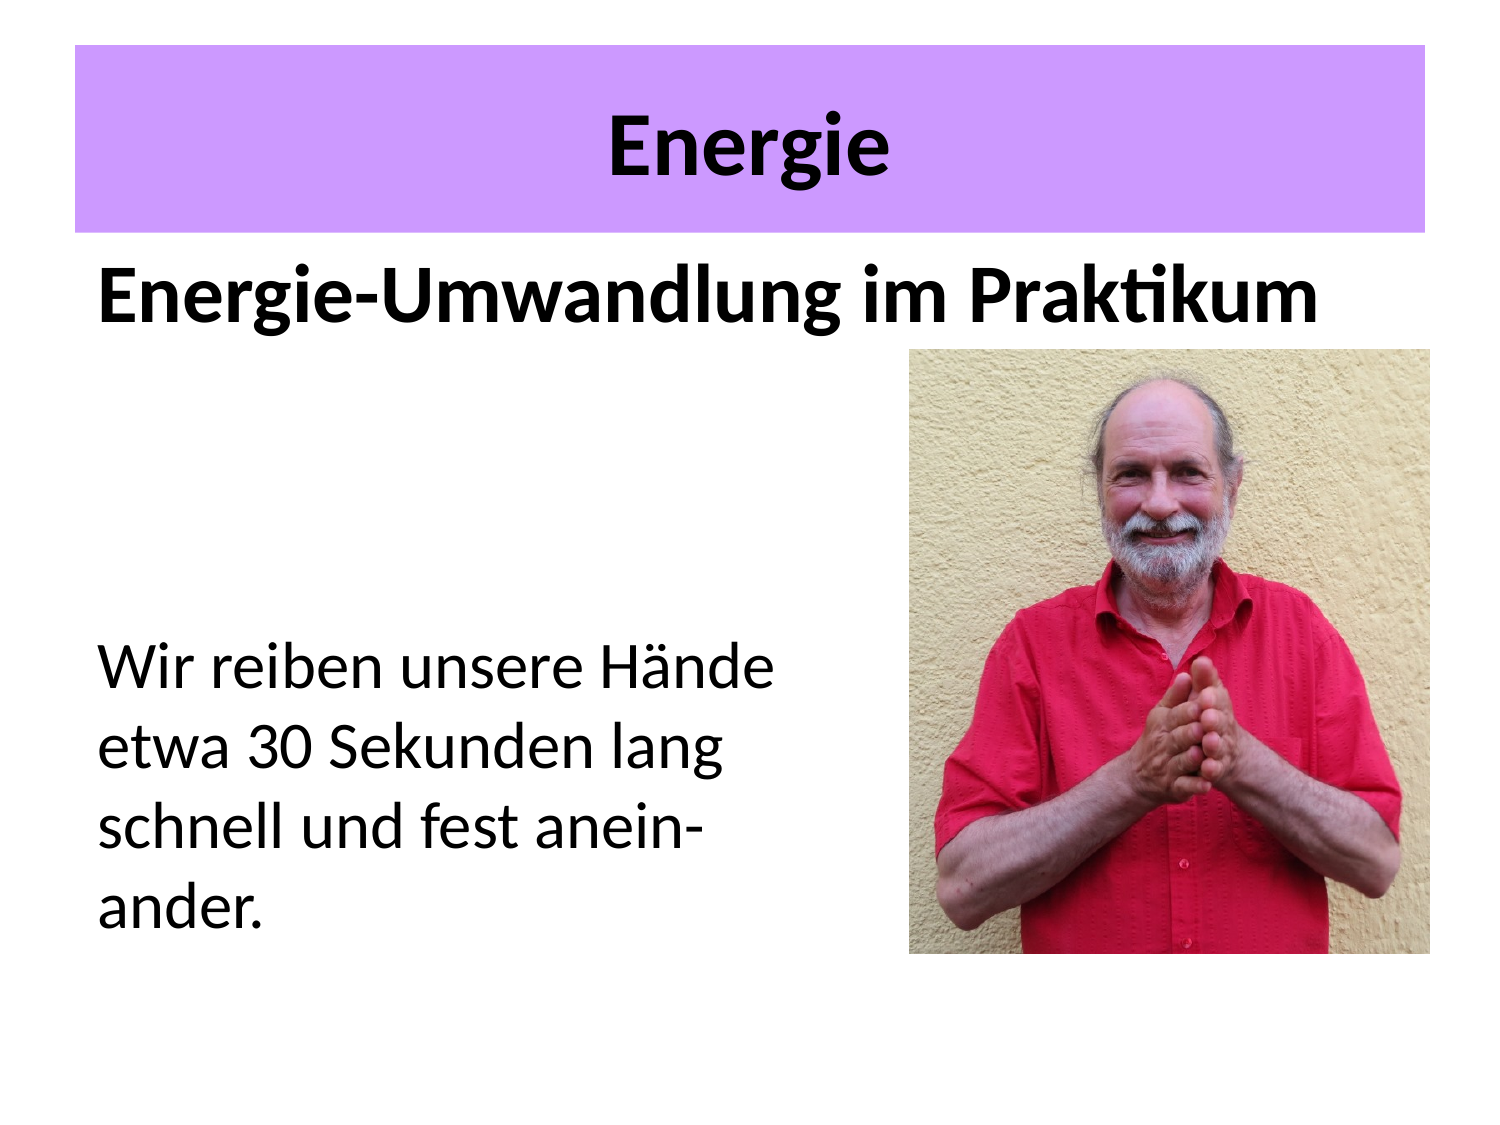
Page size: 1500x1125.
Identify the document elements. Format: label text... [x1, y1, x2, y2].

text_box Energie-Umwandlung im Praktikum [82, 231, 1430, 589]
picture [908, 349, 1430, 954]
text_box Wir reiben unsere Hände etwa 30 Sekunden lang schnell und fest anein-ander. [82, 614, 832, 950]
title Energie [75, 45, 1425, 233]
